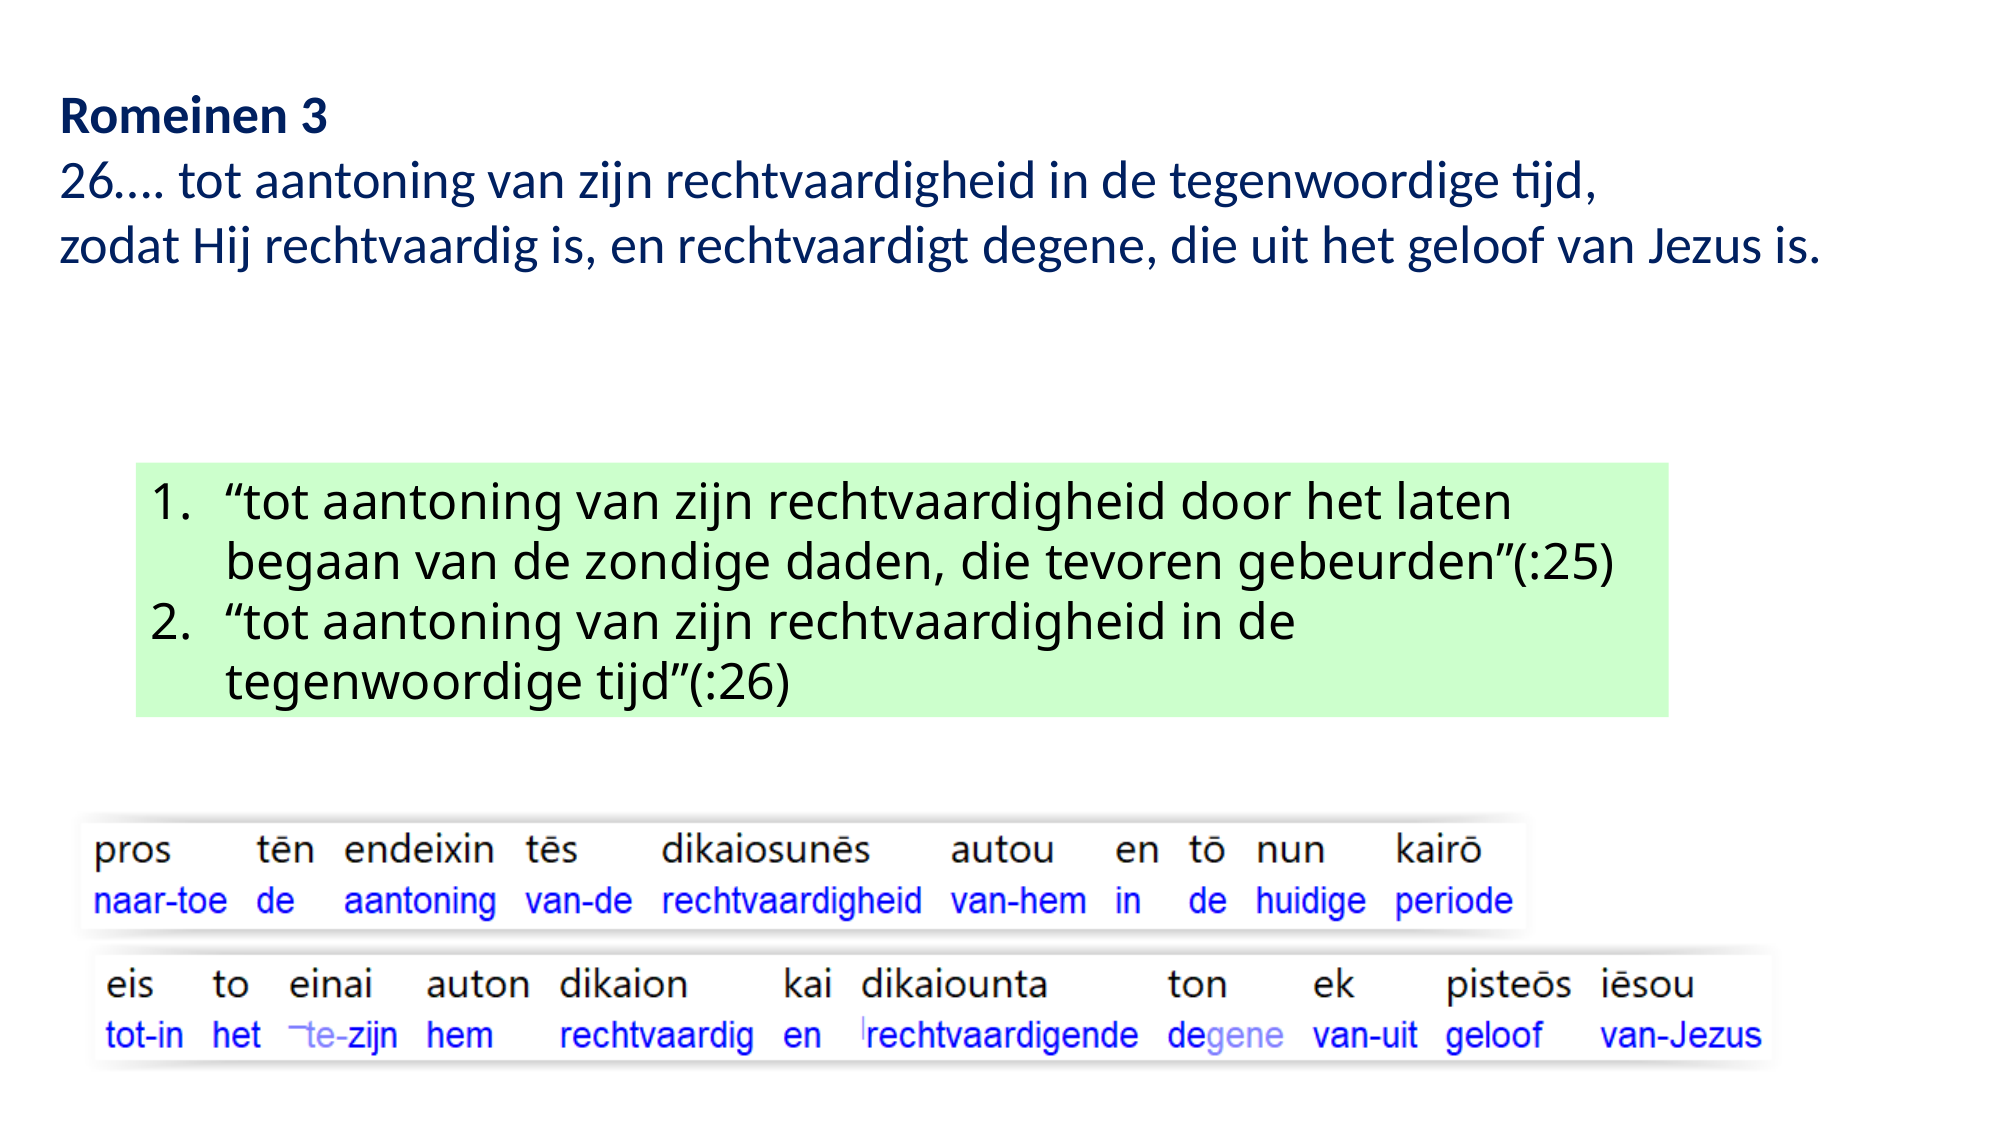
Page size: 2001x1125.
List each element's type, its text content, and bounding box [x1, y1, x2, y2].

text_box Romeinen 3 26…. tot aantoning van zijn rechtvaardigheid in de tegenwoordige tijd, zodat Hij rechtvaardig is, en rechtvaardigt degene, die uit het geloof van Jezus is. [44, 72, 1993, 283]
picture [67, 809, 1785, 1073]
text_box “tot aantoning van zijn rechtvaardigheid door het laten begaan van de zondige daden, die tevoren gebeurden”(:25) “tot aantoning van zijn rechtvaardigheid in de tegenwoordige tijd”(:26) [135, 462, 1669, 718]
